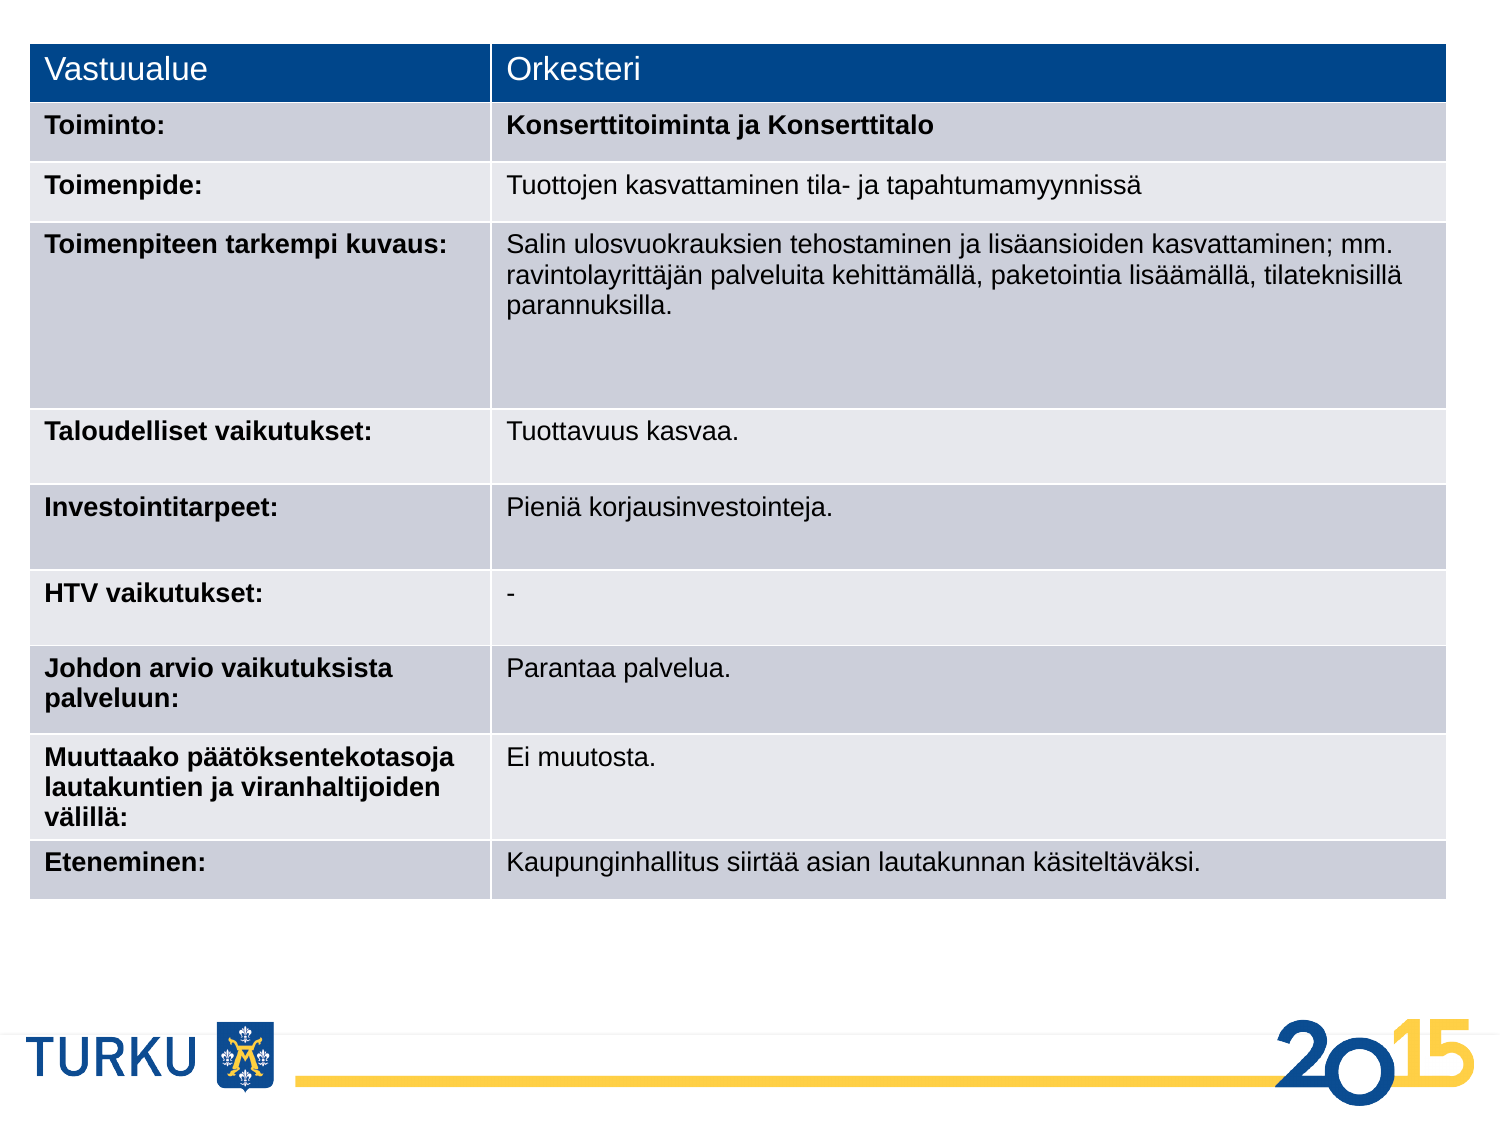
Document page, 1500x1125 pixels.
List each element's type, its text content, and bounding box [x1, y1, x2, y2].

table_cell Pieniä korjausinvestointeja. [492, 485, 1446, 569]
table_cell Toiminto: [30, 103, 490, 161]
table_cell Investointitarpeet: [30, 485, 490, 569]
table_cell Kaupunginhallitus siirtää asian lautakunnan käsiteltäväksi. [492, 841, 1446, 899]
table_cell Tuottavuus kasvaa. [492, 410, 1446, 483]
table_cell - [492, 571, 1446, 645]
table_cell Tuottojen kasvattaminen tila- ja tapahtumamyynnissä [492, 163, 1446, 221]
picture [26, 1019, 1474, 1106]
table_cell Taloudelliset vaikutukset: [30, 410, 490, 483]
table_cell Eteneminen: [30, 841, 490, 899]
table_cell Salin ulosvuokrauksien tehostaminen ja lisäansioiden kasvattaminen; mm. ravintolayrittäjän palveluita kehittämällä, paketointia lisäämällä, tilateknisillä parannuksilla. [492, 223, 1446, 408]
table_cell HTV vaikutukset: [30, 571, 490, 645]
table_header Vastuualue [30, 44, 490, 102]
table_cell Parantaa palvelua. [492, 646, 1446, 733]
table_cell Muuttaako päätöksentekotasoja lautakuntien ja viranhaltijoiden välillä: [30, 735, 490, 839]
table_cell Toimenpiteen tarkempi kuvaus: [30, 223, 490, 408]
table_cell Toimenpide: [30, 163, 490, 221]
table_cell Johdon arvio vaikutuksista palveluun: [30, 646, 490, 733]
table_cell Konserttitoiminta ja Konserttitalo [492, 103, 1446, 161]
table_cell Ei muutosta. [492, 735, 1446, 839]
table_header Orkesteri [492, 44, 1446, 102]
